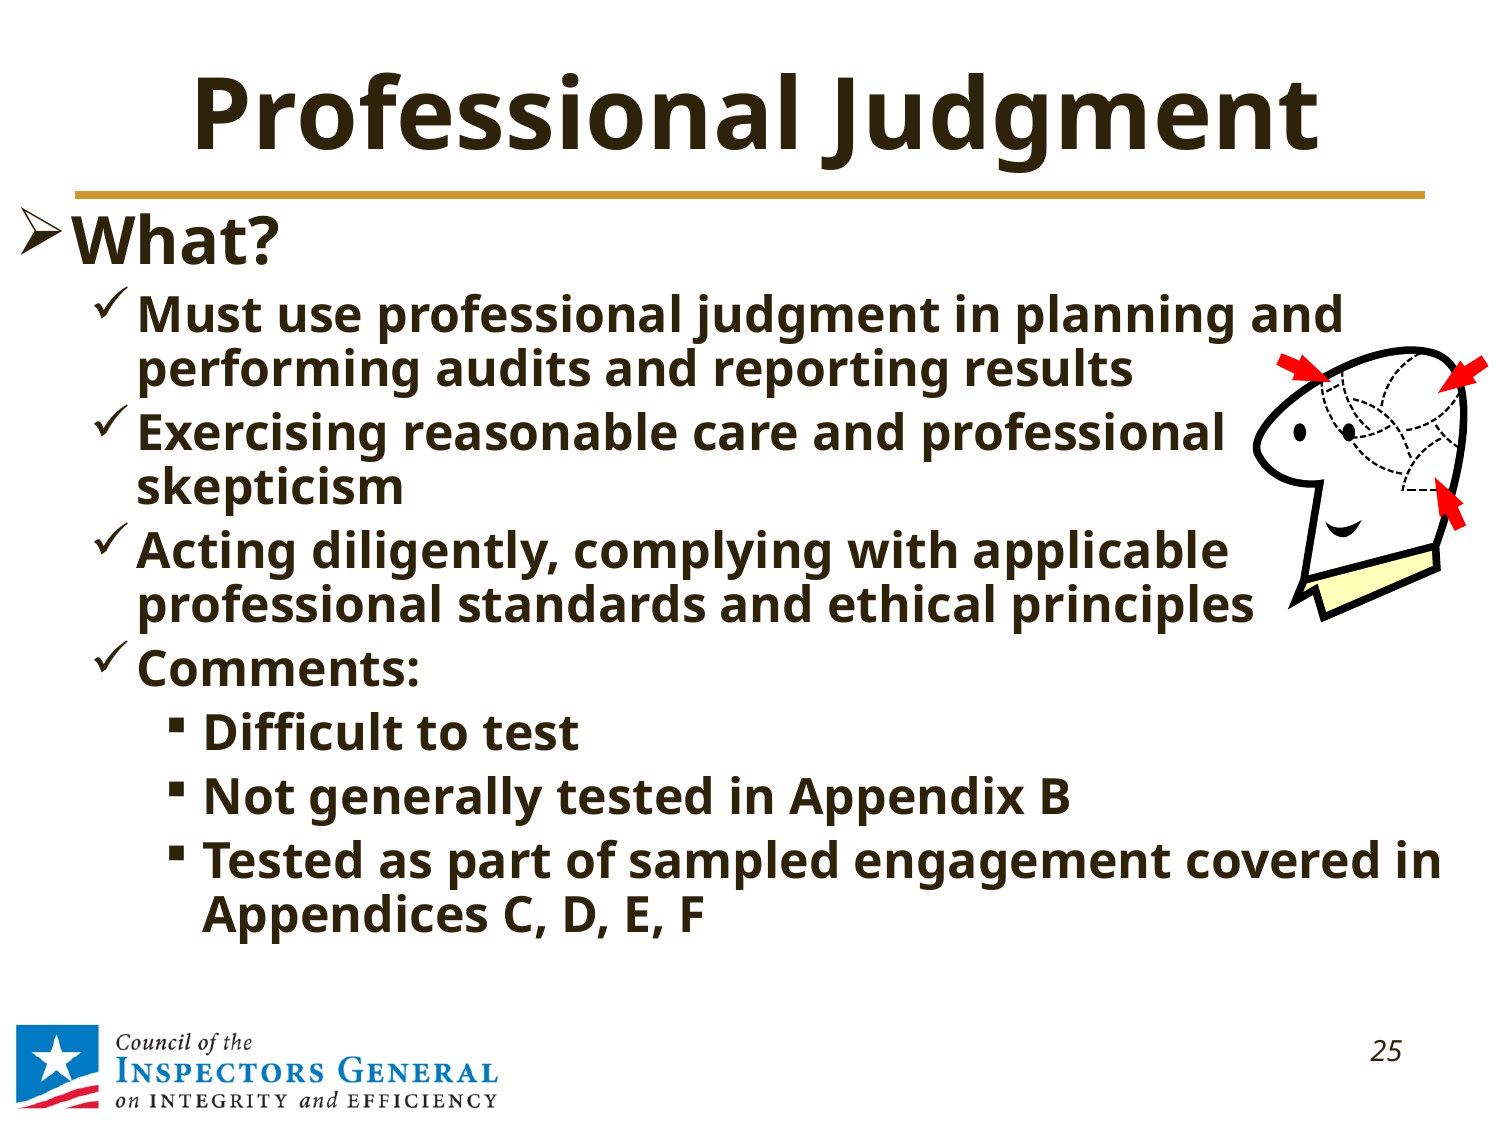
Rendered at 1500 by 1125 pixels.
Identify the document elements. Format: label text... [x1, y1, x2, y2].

title Professional Judgment [87, 44, 1426, 176]
picture [1249, 334, 1489, 623]
picture [0, 1026, 513, 1121]
list What? Must use professional judgment in planning and performing audits and reporting results Exercising reasonable care and professional skepticism Acting diligently, complying with applicable professional standards and ethical principles Comments: Difficult to test Not generally tested in Appendix B Tested as part of sampled engagement covered in Appendices C, D, E, F [0, 199, 1500, 1026]
slide_number 25 [1074, 1024, 1426, 1103]
